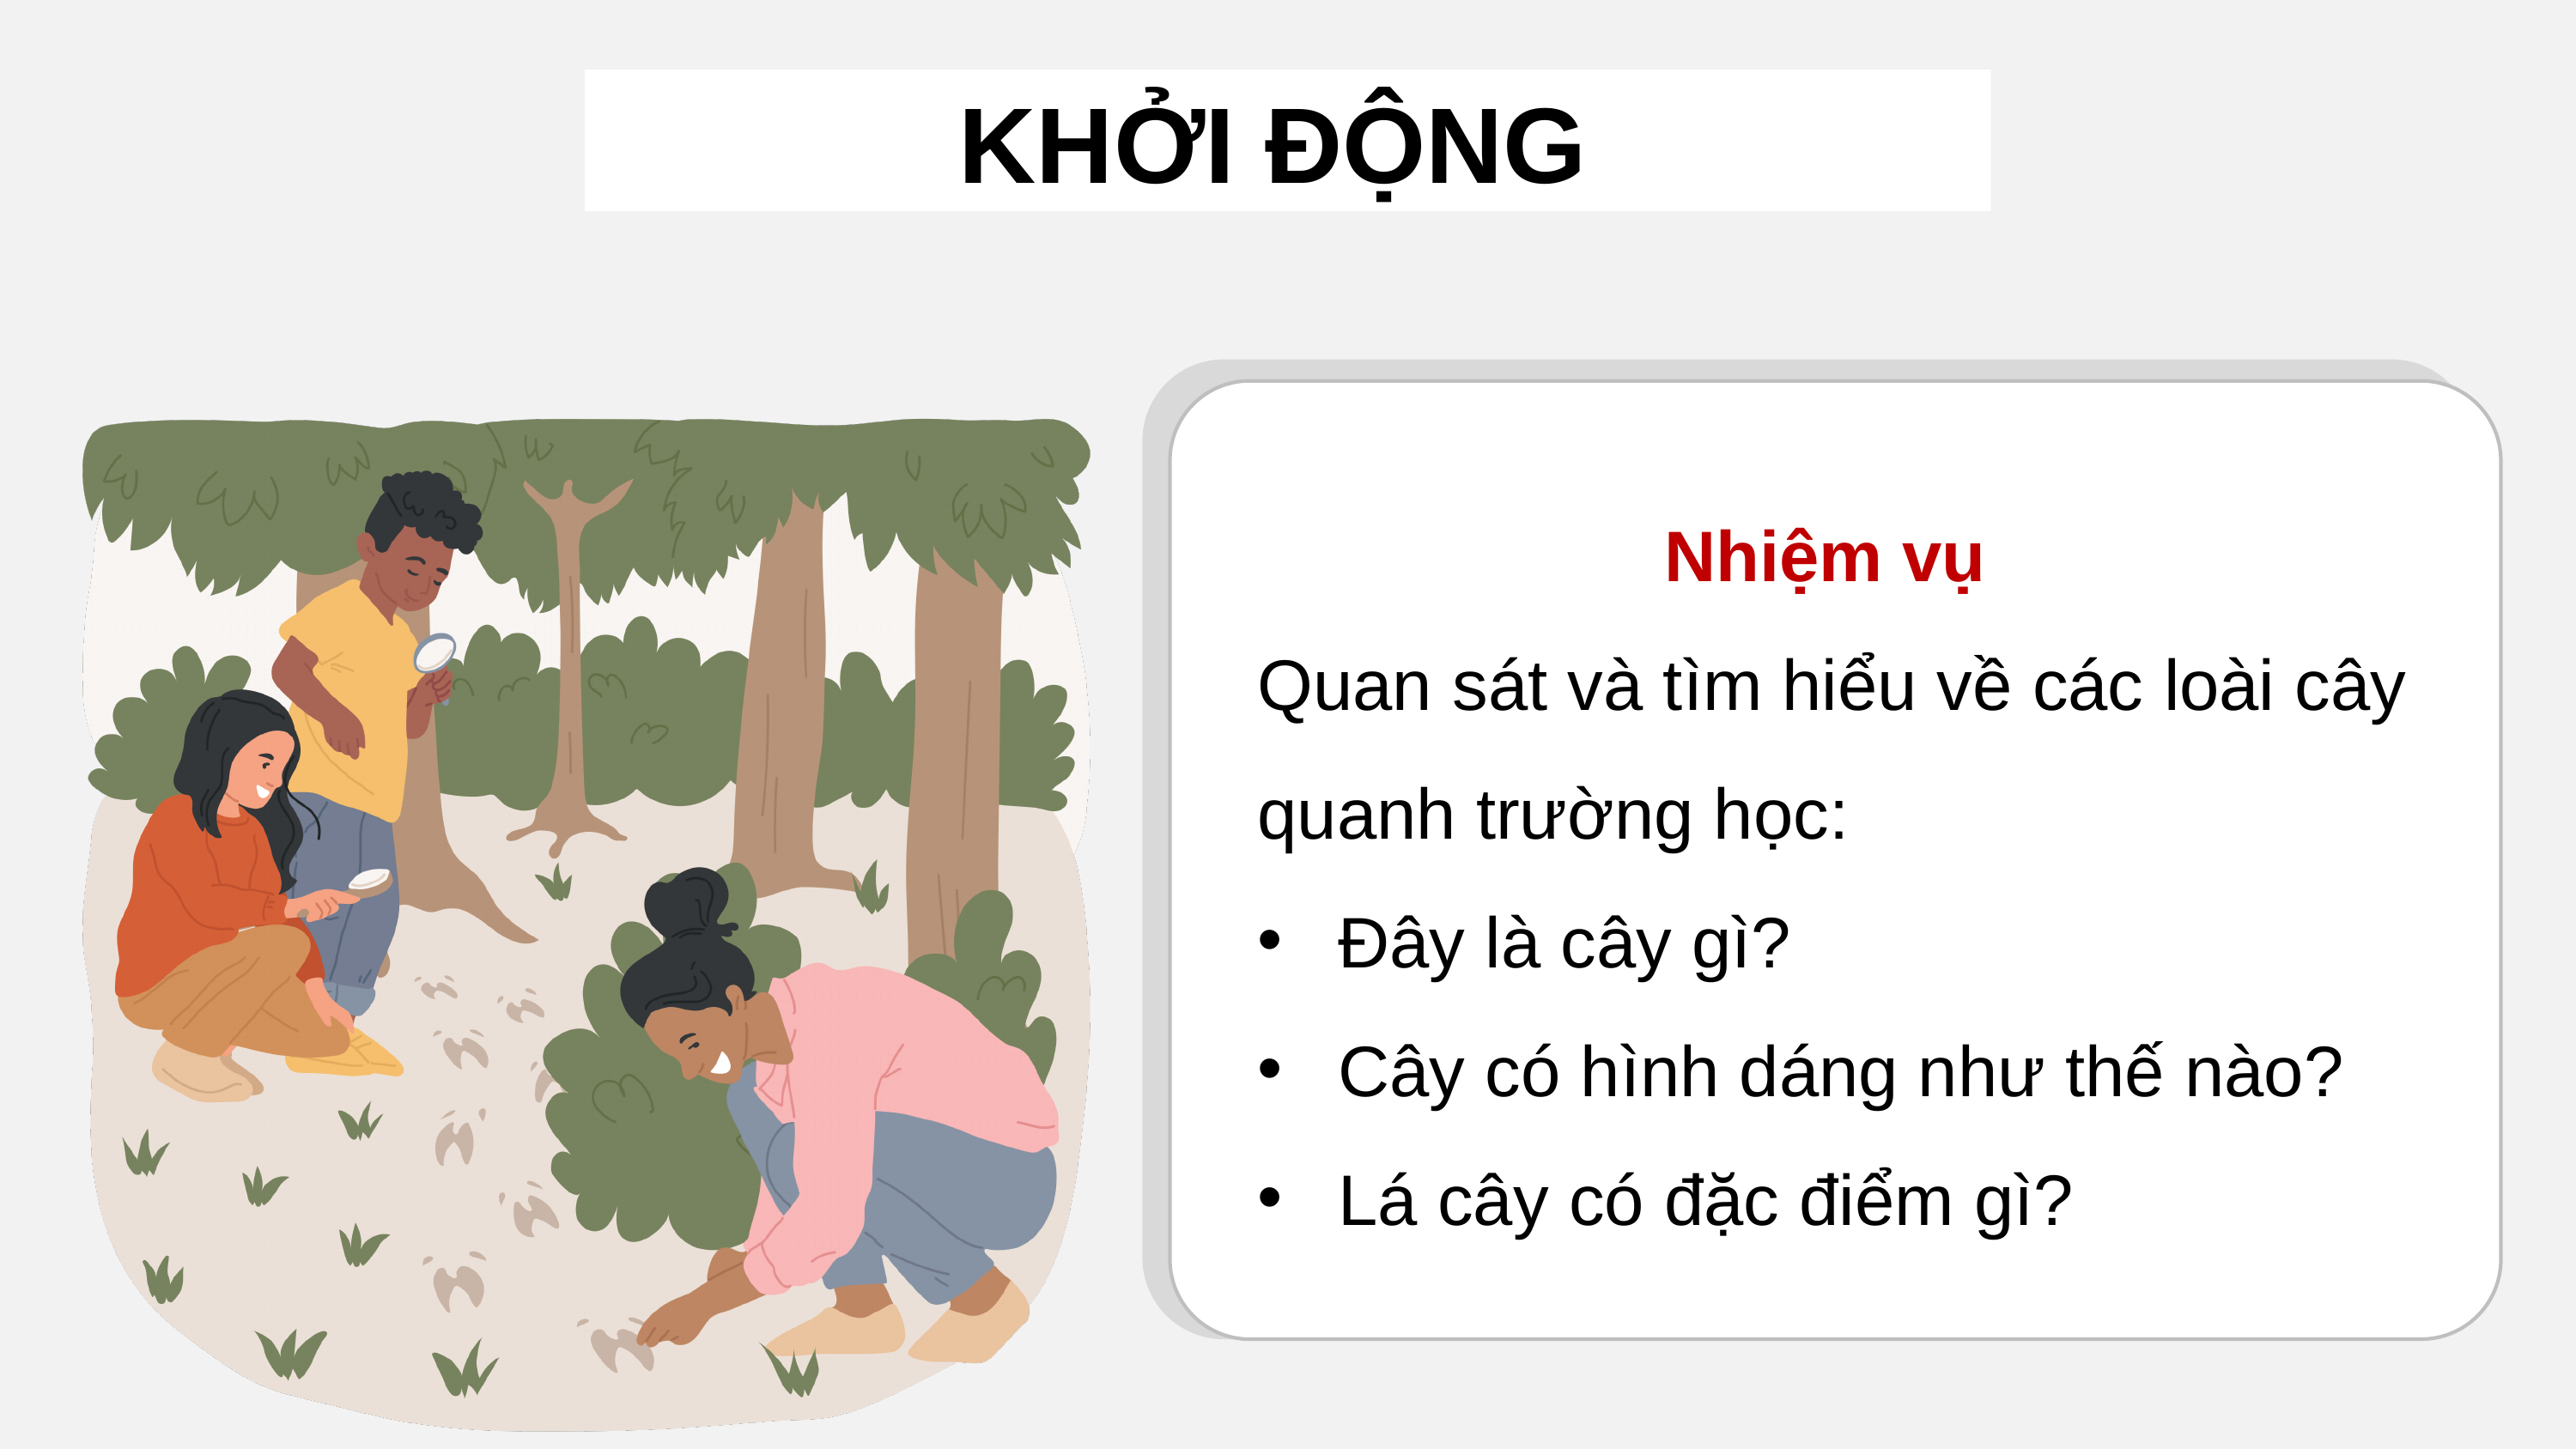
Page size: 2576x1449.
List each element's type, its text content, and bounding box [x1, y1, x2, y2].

text_box KHỞI ĐỘNG [585, 70, 1991, 211]
text_box [75, 413, 1095, 1432]
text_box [1142, 359, 2501, 1340]
